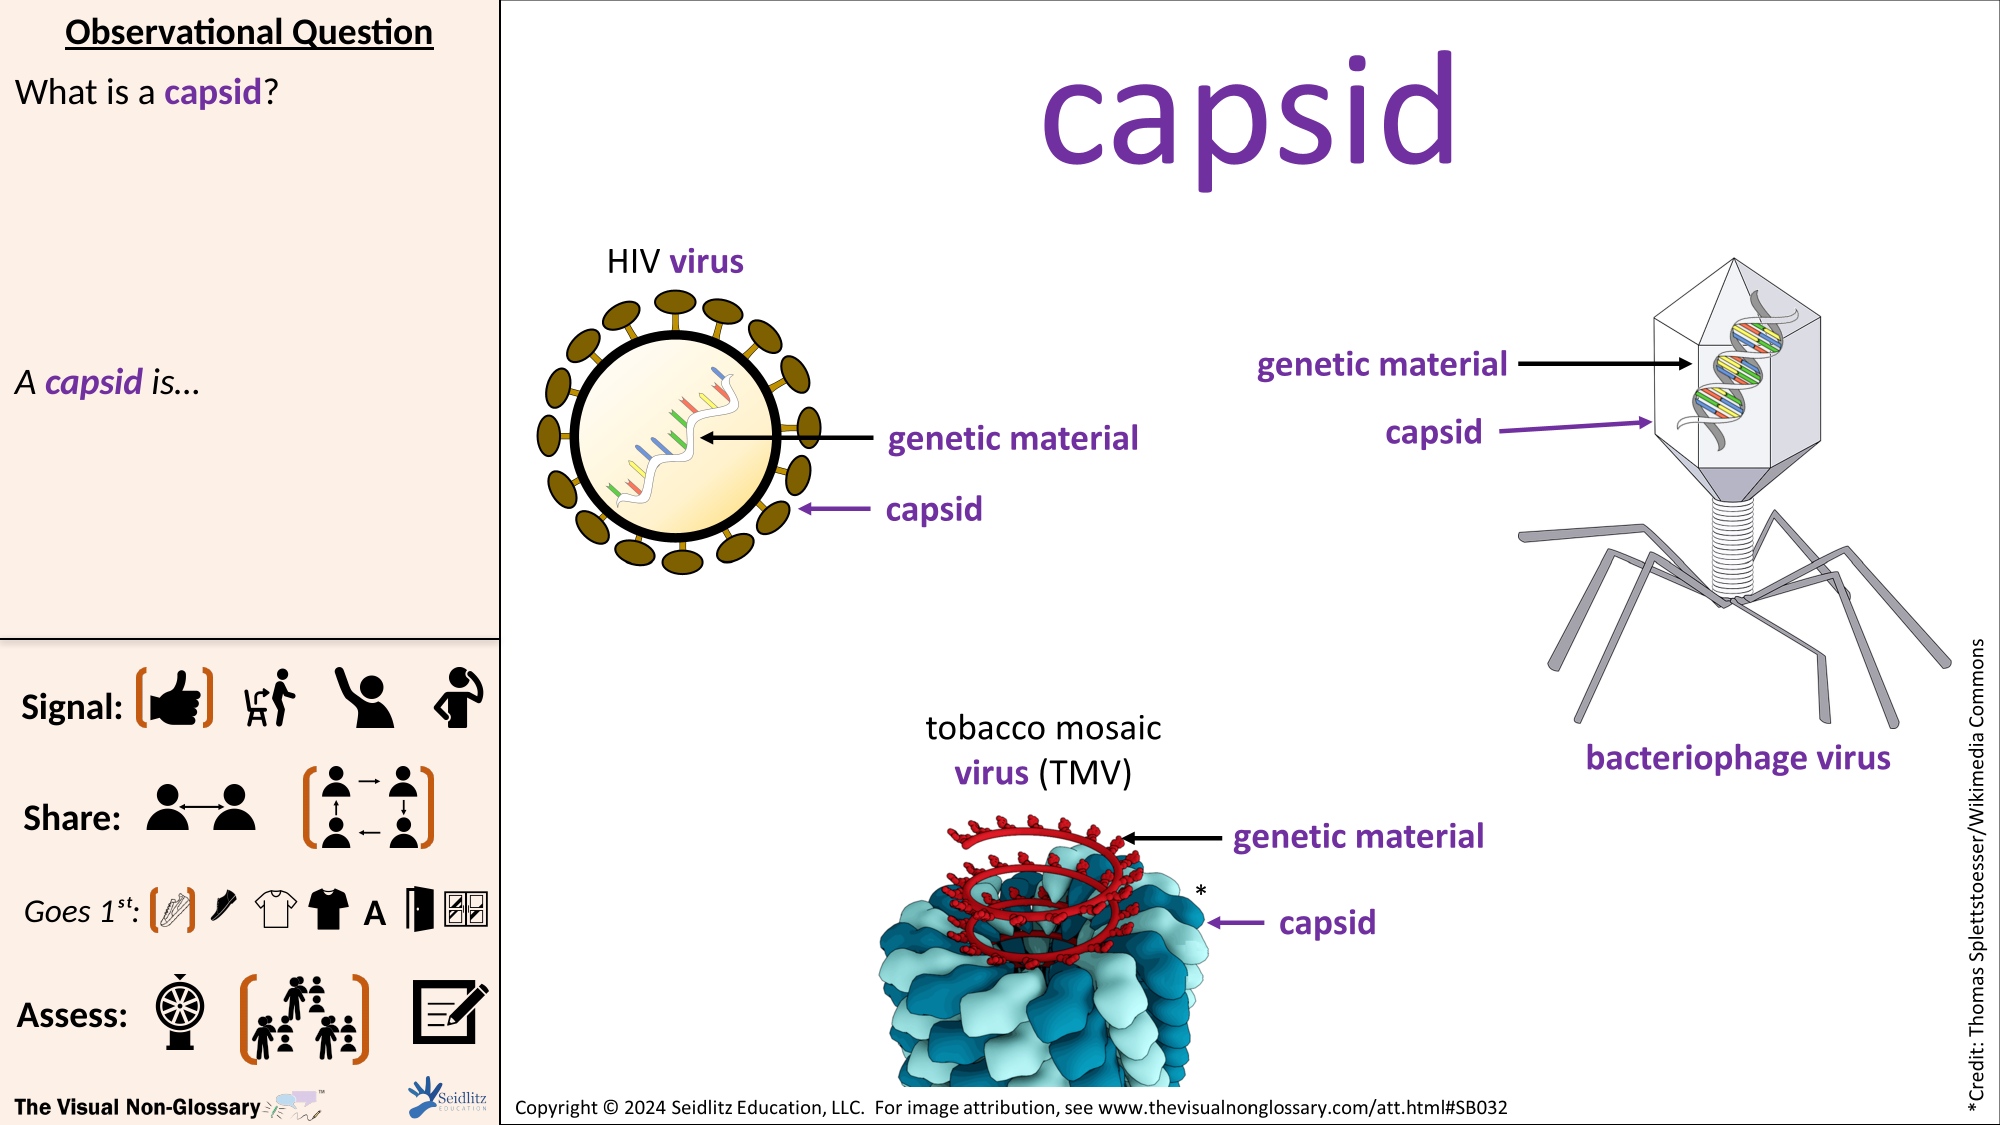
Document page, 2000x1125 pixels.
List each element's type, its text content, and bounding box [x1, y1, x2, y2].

picture [149, 886, 196, 934]
picture [239, 667, 301, 728]
picture [0, 1084, 328, 1125]
picture [334, 667, 395, 728]
picture [428, 667, 490, 728]
picture [302, 766, 434, 850]
picture [403, 1073, 495, 1125]
text_box Assess: [1, 982, 137, 1043]
text_box What is a capsid? [0, 59, 494, 120]
text_box Observational Question [50, 0, 449, 59]
text_box Goes 1ˢᵗ: [9, 881, 156, 937]
picture [397, 886, 490, 932]
picture [202, 886, 241, 925]
text_box A capsid is… [0, 349, 494, 410]
text_box A [348, 880, 402, 941]
picture [253, 886, 299, 932]
picture [145, 784, 257, 830]
picture [239, 974, 370, 1066]
picture [305, 886, 352, 932]
picture [136, 667, 214, 728]
text_box Signal: [6, 674, 136, 735]
picture [142, 974, 218, 1051]
picture [413, 974, 490, 1051]
text_box Share: [8, 785, 137, 846]
picture [499, 0, 2000, 1125]
